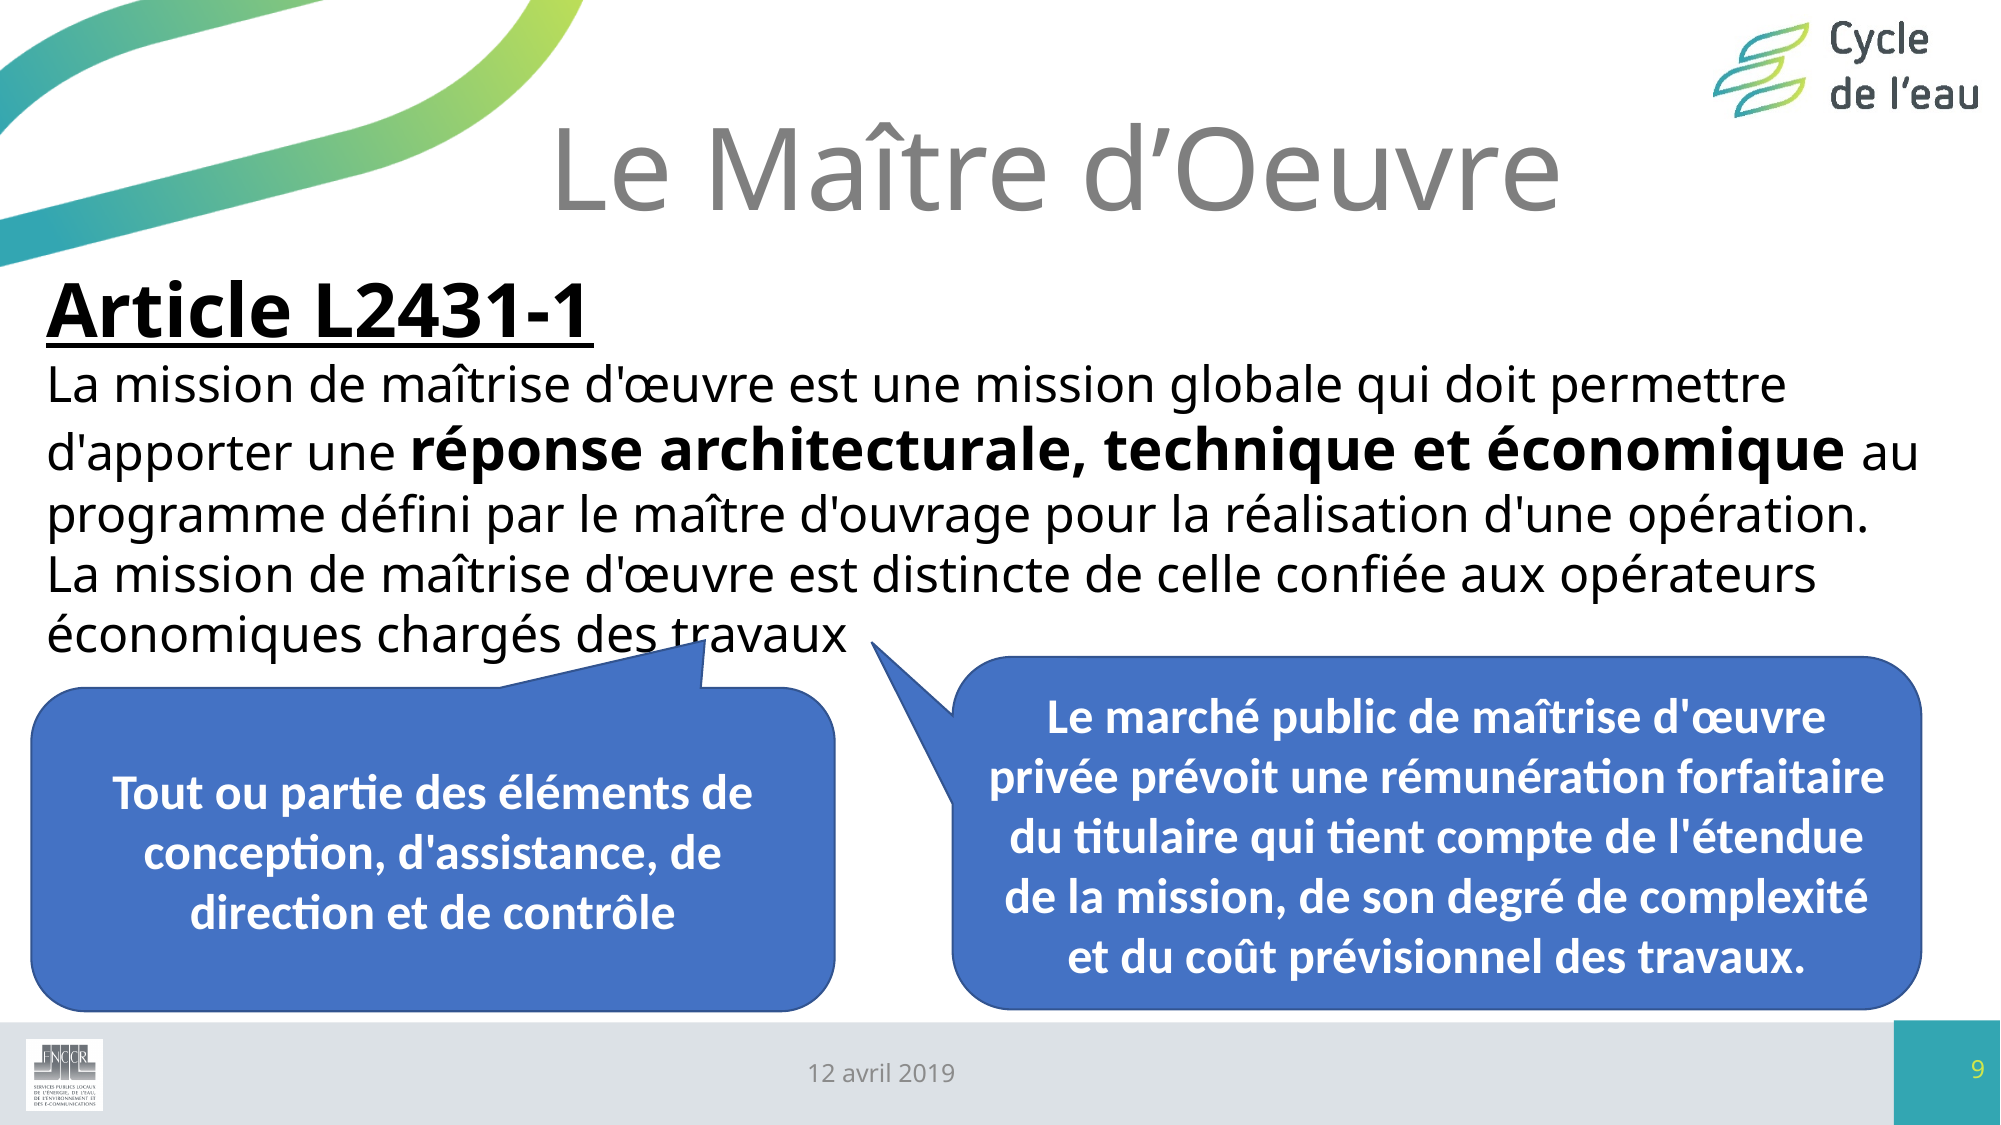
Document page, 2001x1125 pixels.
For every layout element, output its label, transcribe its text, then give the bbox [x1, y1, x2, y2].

title Le Maître d’Oeuvre [533, 115, 1949, 231]
picture [0, 0, 649, 294]
slide_number 9 [1893, 1040, 2000, 1101]
picture [26, 1039, 103, 1111]
text_box Tout ou partie des éléments de conception, d'assistance, de direction et de contrôle [30, 639, 836, 1013]
picture [1713, 14, 1983, 119]
text_box Article L2431-1 La mission de maîtrise d'œuvre est une mission globale qui doit permettre d'apporter une réponse architecturale, technique et économique au programme défini par le maître d'ouvrage pour la réalisation d'une opération. La mission de maîtrise d'œuvre est distincte de celle confiée aux opérateurs économiques chargés des travaux [31, 254, 1969, 670]
text_box Le marché public de maîtrise d'œuvre privée prévoit une rémunération forfaitaire du titulaire qui tient compte de l'étendue de la mission, de son degré de complexité et du coût prévisionnel des travaux. [870, 641, 1923, 1011]
footer 12 avril 2019 [113, 1042, 1650, 1103]
